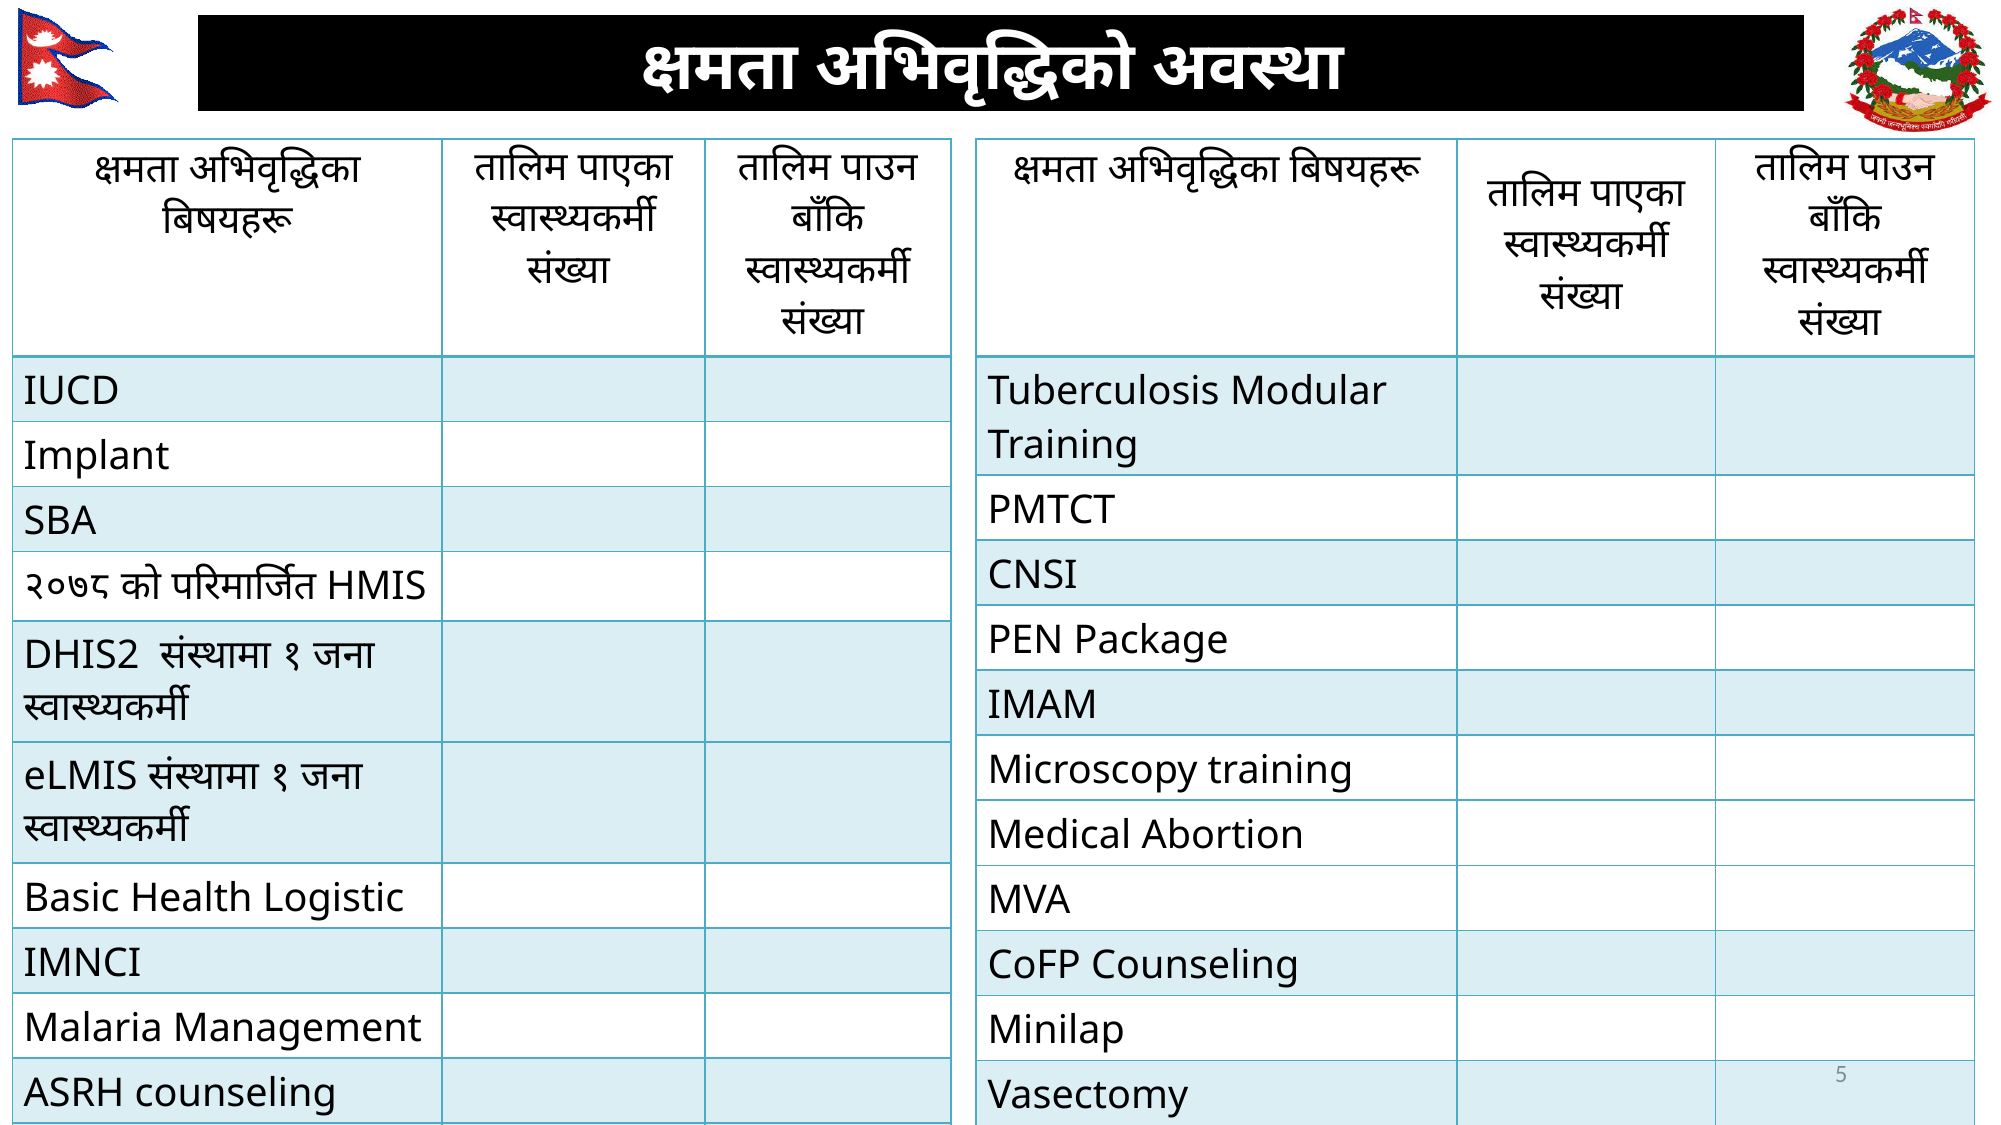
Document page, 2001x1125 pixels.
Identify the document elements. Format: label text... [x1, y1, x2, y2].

table_cell Minilap [977, 996, 1456, 1060]
table_cell [443, 743, 704, 862]
picture [18, 8, 123, 110]
table_cell [706, 487, 950, 551]
table_cell [1458, 671, 1715, 734]
picture [1844, 7, 1992, 132]
table_cell [706, 552, 950, 620]
table_cell [443, 1059, 704, 1122]
table_cell IMNCI [13, 929, 441, 992]
table_cell Tuberculosis Modular Training [977, 358, 1456, 474]
text_box क्षमता अभिवृद्धिको अवस्था [195, 12, 1807, 114]
table_cell [443, 552, 704, 620]
table_cell [706, 1059, 950, 1122]
table_cell eLMIS संस्थामा १ जना स्वास्थ्यकर्मी [13, 743, 441, 862]
table_cell DHIS2 संस्थामा १ जना स्वास्थ्यकर्मी [13, 622, 441, 741]
table_header तालिम पाउन बाँकि स्वास्थ्यकर्मी संख्या [1716, 140, 1974, 355]
table_header तालिम पाएका स्वास्थ्यकर्मी संख्या [443, 140, 704, 355]
table_cell [1716, 671, 1974, 734]
table_cell MVA [977, 866, 1456, 930]
table_cell [443, 994, 704, 1057]
table_cell [706, 864, 950, 927]
table_cell [1458, 801, 1715, 865]
table_cell [1716, 736, 1974, 799]
table_cell [443, 929, 704, 992]
table_cell IMAM [977, 671, 1456, 734]
table_cell [1458, 476, 1715, 539]
table_cell PMTCT [977, 476, 1456, 539]
table_cell [1458, 541, 1715, 604]
table_cell [1716, 476, 1974, 539]
table_cell Basic Health Logistic [13, 864, 441, 927]
table_cell [1458, 358, 1715, 474]
table_cell Malaria Management [13, 994, 441, 1057]
table_cell [706, 994, 950, 1057]
table_cell SBA [13, 487, 441, 551]
table_cell २०७८ को परिमार्जित HMIS [13, 552, 441, 620]
table_cell [1716, 1061, 1974, 1125]
table_cell [443, 358, 704, 421]
table_cell [706, 358, 950, 421]
table_cell PEN Package [977, 606, 1456, 669]
table_cell IUCD [13, 358, 441, 421]
table_cell [1716, 358, 1974, 474]
table_cell [1716, 606, 1974, 669]
table_cell [1458, 996, 1715, 1060]
table_cell [1716, 541, 1974, 604]
table_cell [706, 422, 950, 486]
table_cell [1458, 1061, 1715, 1125]
table_cell [706, 622, 950, 741]
table_header तालिम पाउन बाँकि स्वास्थ्यकर्मी संख्या [706, 140, 950, 355]
table_cell ASRH counseling [13, 1059, 441, 1122]
table_cell [443, 487, 704, 551]
table_cell [1716, 996, 1974, 1060]
table_cell [706, 929, 950, 992]
table_header क्षमता अभिवृद्धिका बिषयहरू [977, 140, 1456, 355]
table_cell [1458, 606, 1715, 669]
table_cell Vasectomy [977, 1061, 1456, 1125]
table_cell Implant [13, 422, 441, 486]
table_cell CNSI [977, 541, 1456, 604]
table_cell [706, 743, 950, 862]
table_cell [1458, 736, 1715, 799]
table_cell Microscopy training [977, 736, 1456, 799]
table_cell [1716, 931, 1974, 995]
table_cell [1716, 801, 1974, 865]
table_cell [1458, 866, 1715, 930]
table_cell [1458, 931, 1715, 995]
table_cell [1716, 866, 1974, 930]
table_cell Medical Abortion [977, 801, 1456, 865]
table_cell CoFP Counseling [977, 931, 1456, 995]
table_header तालिम पाएका स्वास्थ्यकर्मी संख्या [1458, 140, 1715, 355]
table_header क्षमता अभिवृद्धिका बिषयहरू [13, 140, 441, 355]
table_cell [443, 422, 704, 486]
table_cell [443, 864, 704, 927]
table_cell [443, 622, 704, 741]
